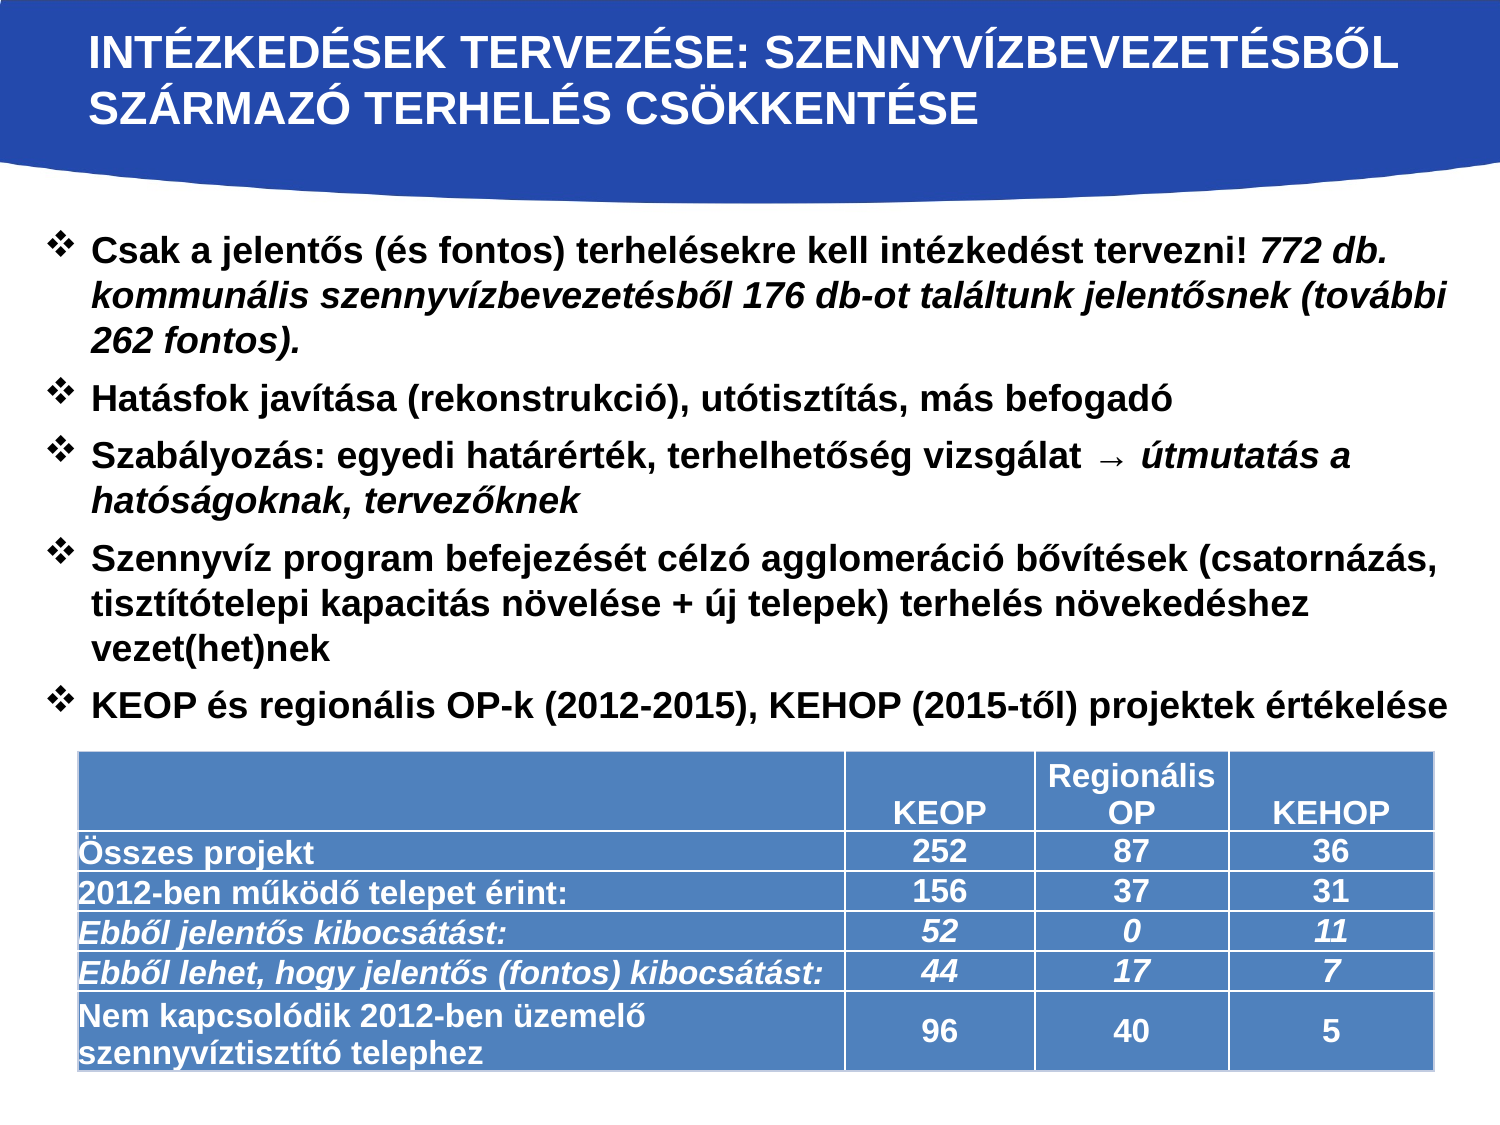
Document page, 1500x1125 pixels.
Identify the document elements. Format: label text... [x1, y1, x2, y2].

table_cell Ebből jelentős kibocsátást: [79, 912, 844, 950]
table_cell Ebből lehet, hogy jelentős (fontos) kibocsátást: [79, 952, 844, 990]
table_cell 7 [1230, 952, 1433, 990]
table_cell 252 [846, 832, 1034, 870]
table_cell 2012-ben működő telepet érint: [79, 872, 844, 910]
table_cell Nem kapcsolódik 2012-ben üzemelő szennyvíztisztító telephez [79, 992, 844, 1070]
table_cell 11 [1230, 912, 1433, 950]
table_cell 40 [1036, 992, 1228, 1070]
table_header Regionális OP [1036, 752, 1228, 830]
table_cell 36 [1230, 832, 1433, 870]
table_cell 31 [1230, 872, 1433, 910]
table_cell 96 [846, 992, 1034, 1070]
table_cell 5 [1230, 992, 1433, 1070]
table_cell 44 [846, 952, 1034, 990]
picture [0, 0, 1500, 1125]
table_cell 52 [846, 912, 1034, 950]
table_cell 37 [1036, 872, 1228, 910]
table_cell 17 [1036, 952, 1228, 990]
table_cell 0 [1036, 912, 1228, 950]
table_cell Összes projekt [79, 832, 844, 870]
table_header [79, 752, 844, 830]
title Intézkedések tervezése: Szennyvízbevezetésből származó terhelés csökkentése [73, 7, 1421, 149]
table_header KEOP [846, 752, 1034, 830]
table_cell 156 [846, 872, 1034, 910]
table_cell 87 [1036, 832, 1228, 870]
text_box Csak a jelentős (és fontos) terhelésekre kell intézkedést tervezni! 772 db. kommunális szennyvízbevezetésből 176 db-ot találtunk jelentősnek (további 262 fontos). Hatásfok javítása (rekonstrukció), utótisztítás, más befogadó Szabályozás: egyedi határérték, terhelhetőség vizsgálat → útmutatás a hatóságoknak, tervezőknek Szennyvíz program befejezését célzó agglomeráció bővítések (csatornázás, tisztítótelepi kapacitás növelése + új telepek) terhelés növekedéshez vezet(het)nek KEOP és regionális OP-k (2012-2015), KEHOP (2015-től) projektek értékelése [29, 218, 1483, 734]
table_header KEHOP [1230, 752, 1433, 830]
